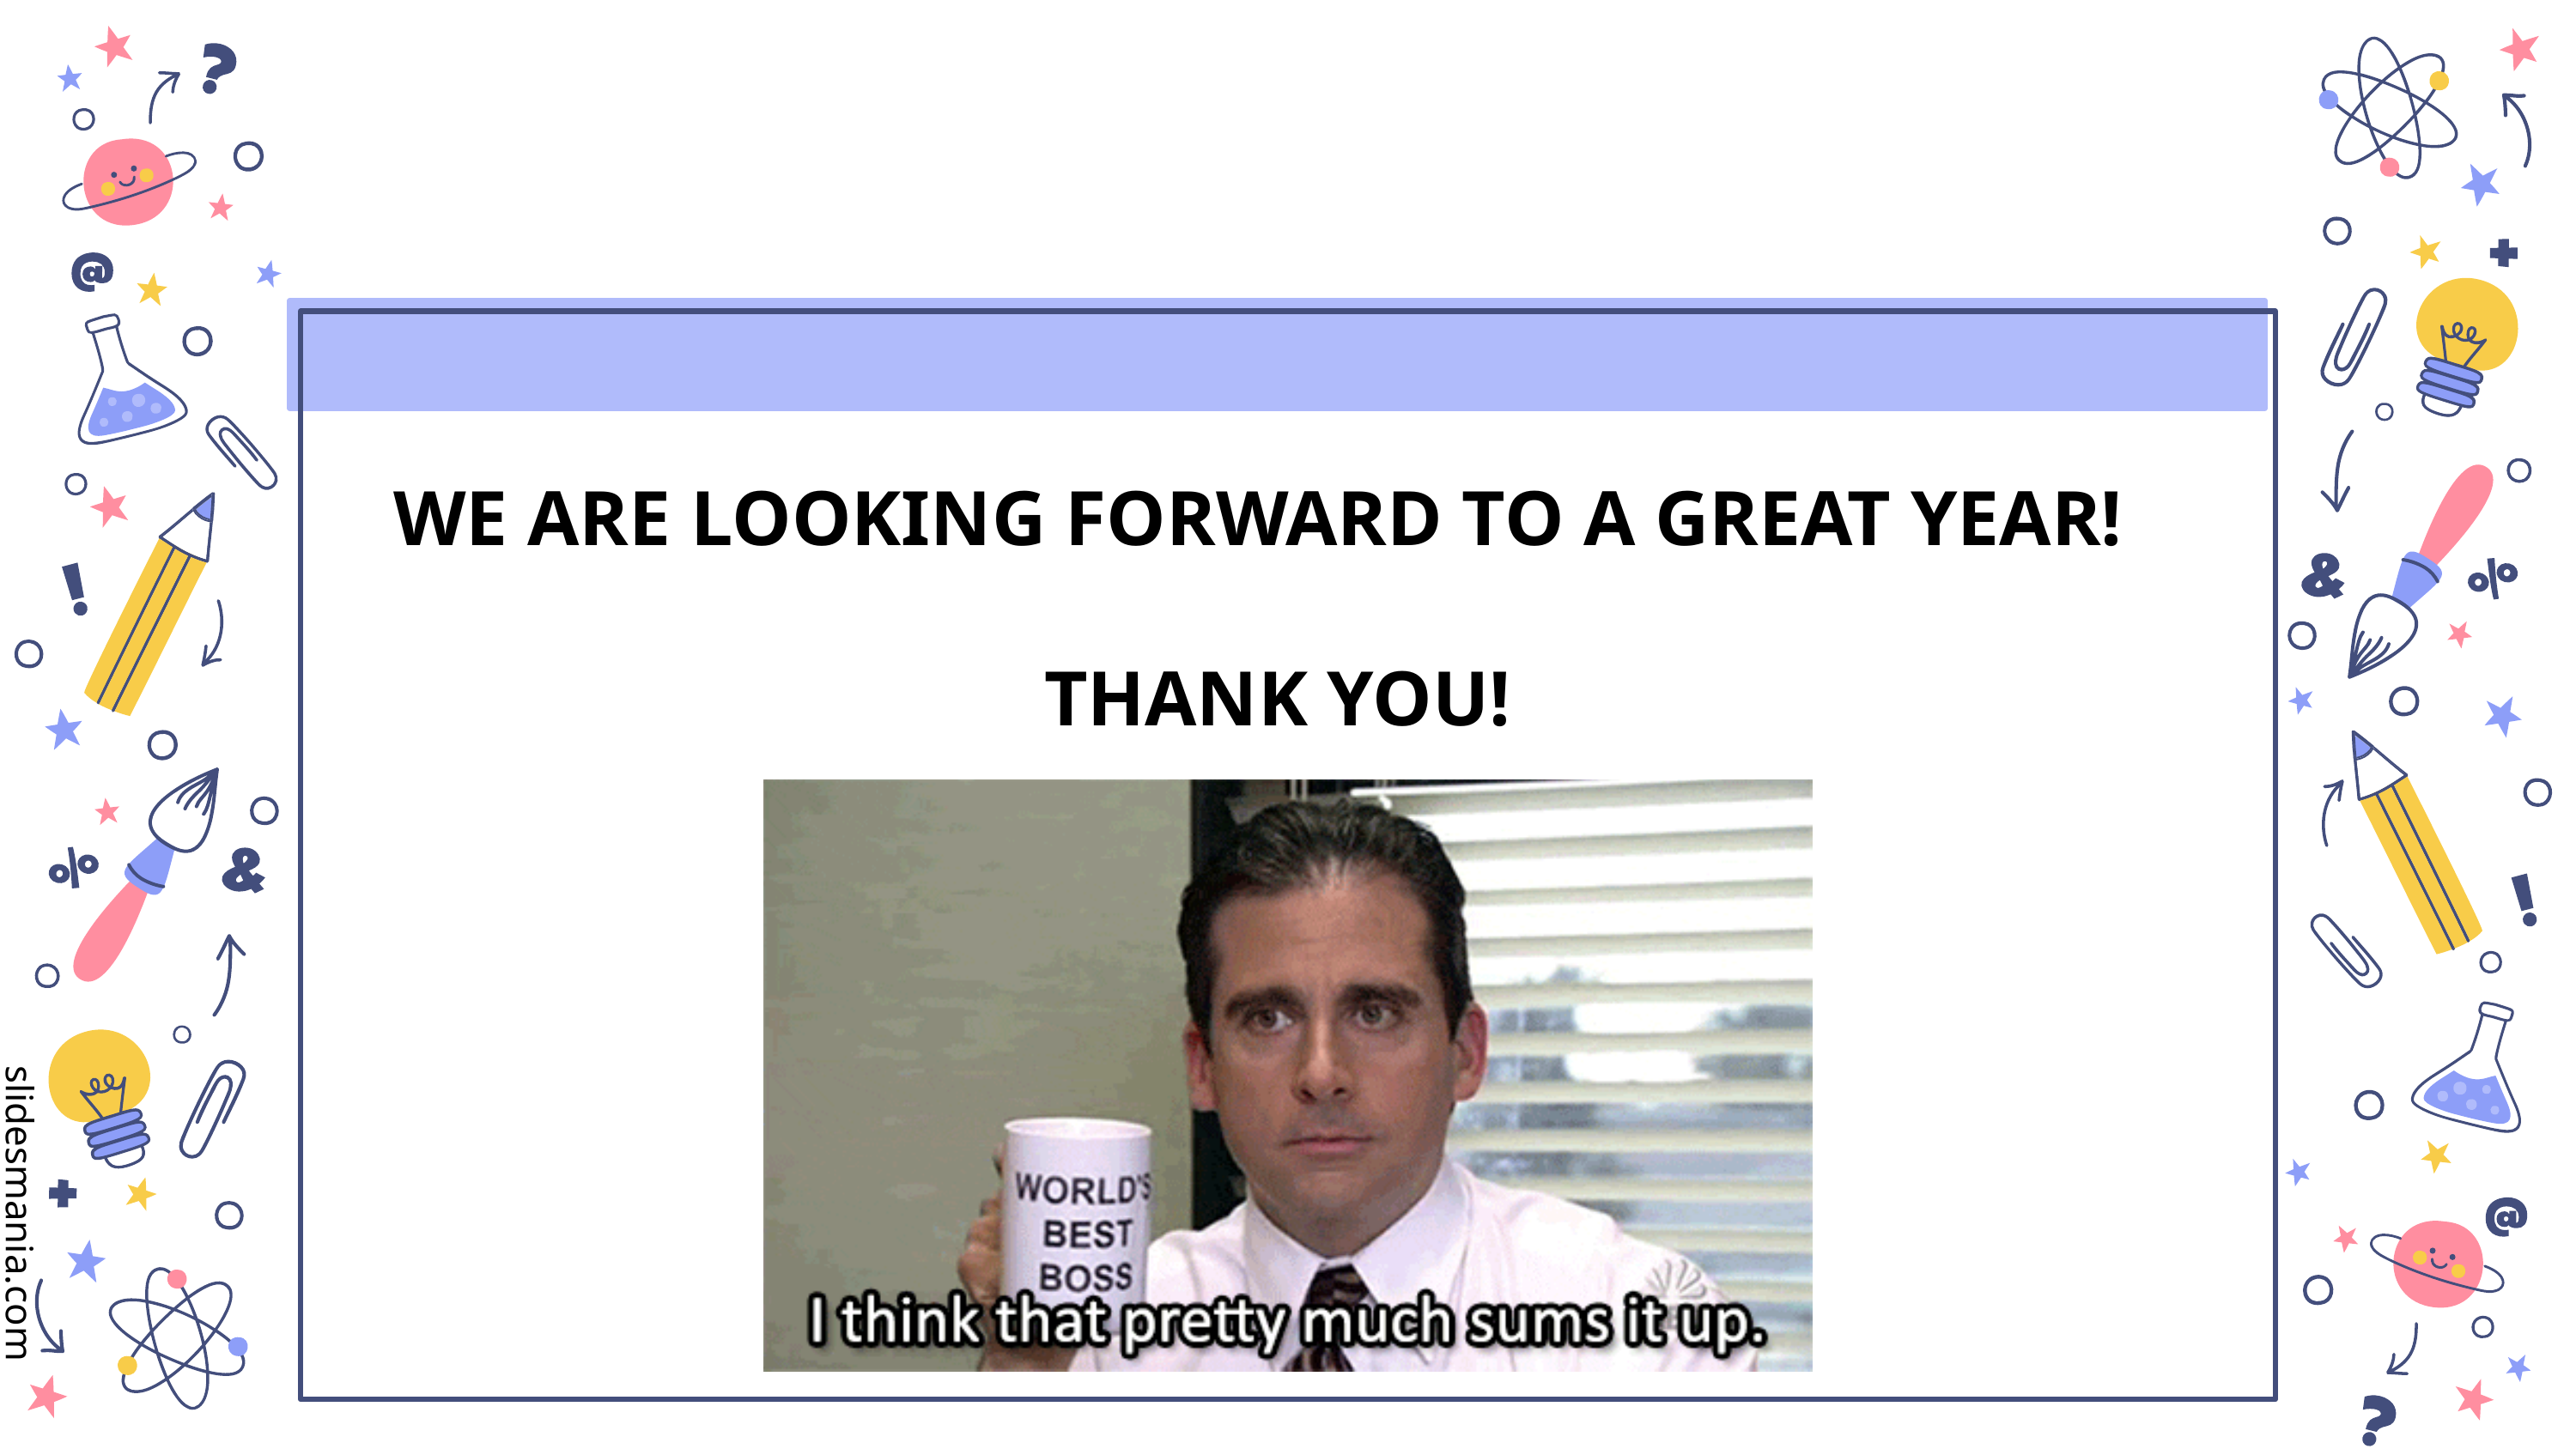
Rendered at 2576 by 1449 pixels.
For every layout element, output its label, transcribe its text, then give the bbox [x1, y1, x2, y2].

text_box WE ARE LOOKING FORWARD TO A GREAT YEAR! THANK YOU! [343, 457, 2213, 844]
picture [762, 779, 1814, 1372]
